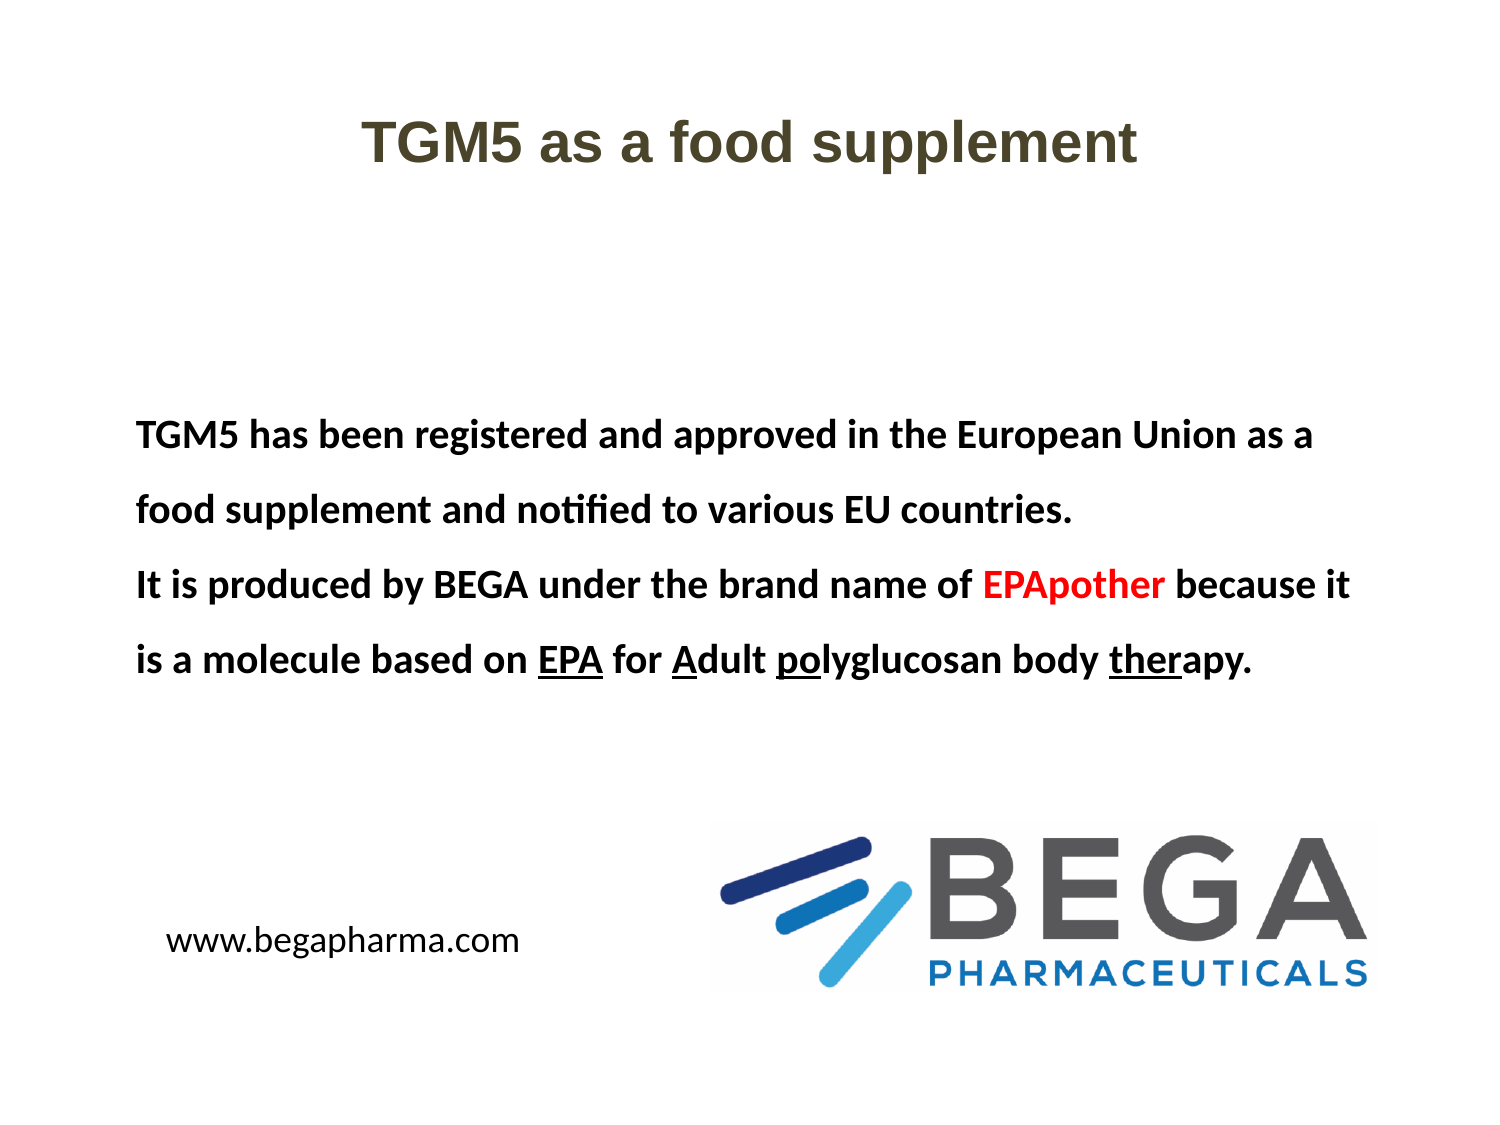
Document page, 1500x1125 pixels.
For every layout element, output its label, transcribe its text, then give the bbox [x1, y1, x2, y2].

title TGM5 as a food supplement [75, 45, 1425, 233]
picture [710, 822, 1378, 993]
text_box TGM5 has been registered and approved in the European Union as a food supplement and notified to various EU countries. It is produced by BEGA under the brand name of EPApother because it is a molecule based on EPA for Adult polyglucosan body therapy. [121, 374, 1383, 689]
text_box www.begapharma.com [151, 907, 536, 967]
